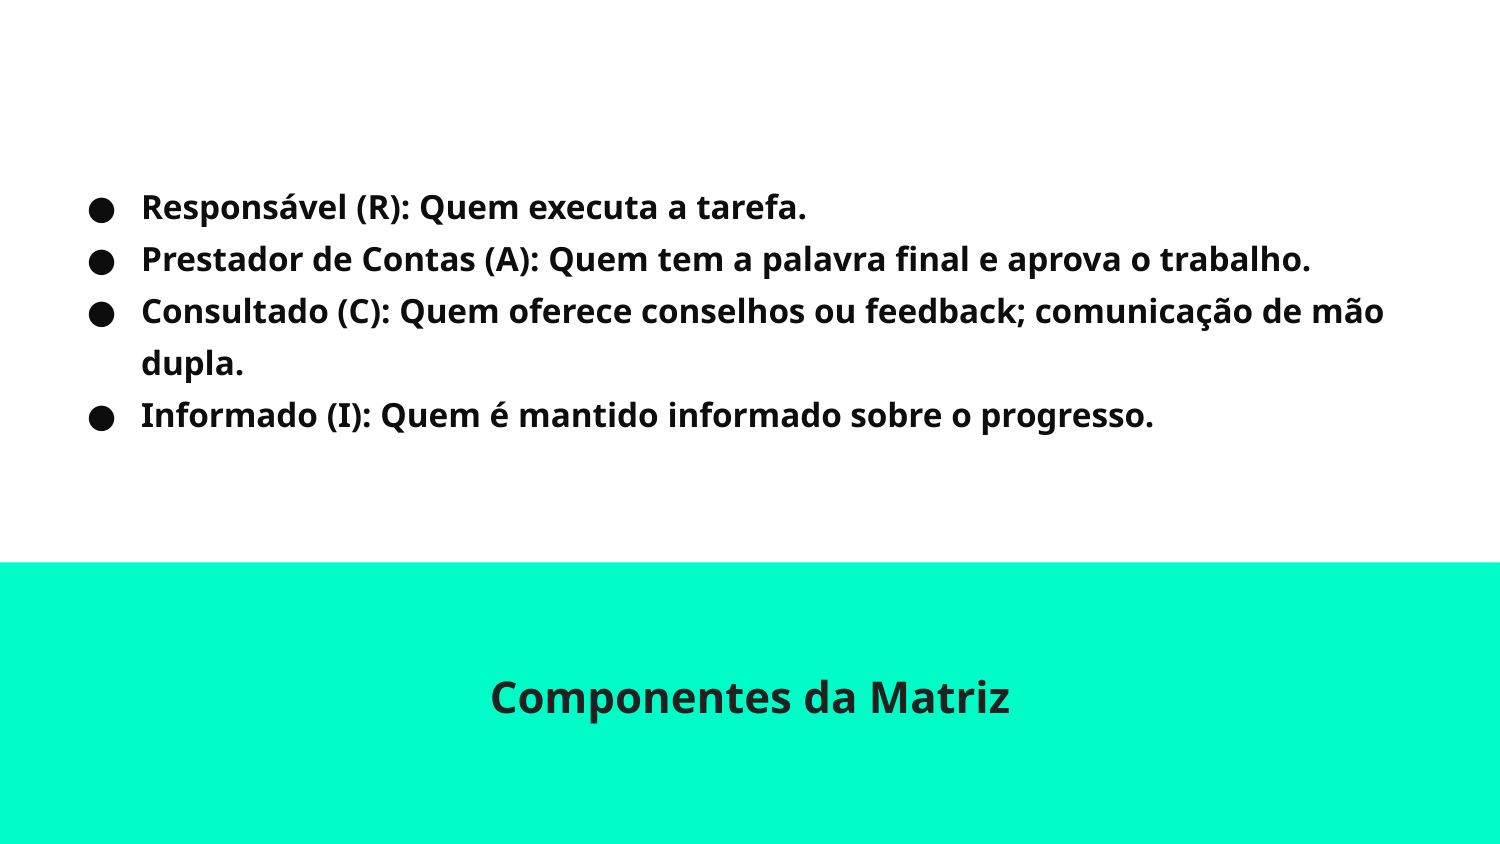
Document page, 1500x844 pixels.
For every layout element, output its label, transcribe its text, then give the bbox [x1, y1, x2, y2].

title Responsável (R): Quem executa a tarefa. Prestador de Contas (A): Quem tem a palavra final e aprova o trabalho. Consultado (C): Quem oferece conselhos ou feedback; comunicação de mão dupla. Informado (I): Quem é mantido informado sobre o progresso. [51, 64, 1449, 506]
subtitle Componentes da Matriz [51, 638, 1449, 755]
